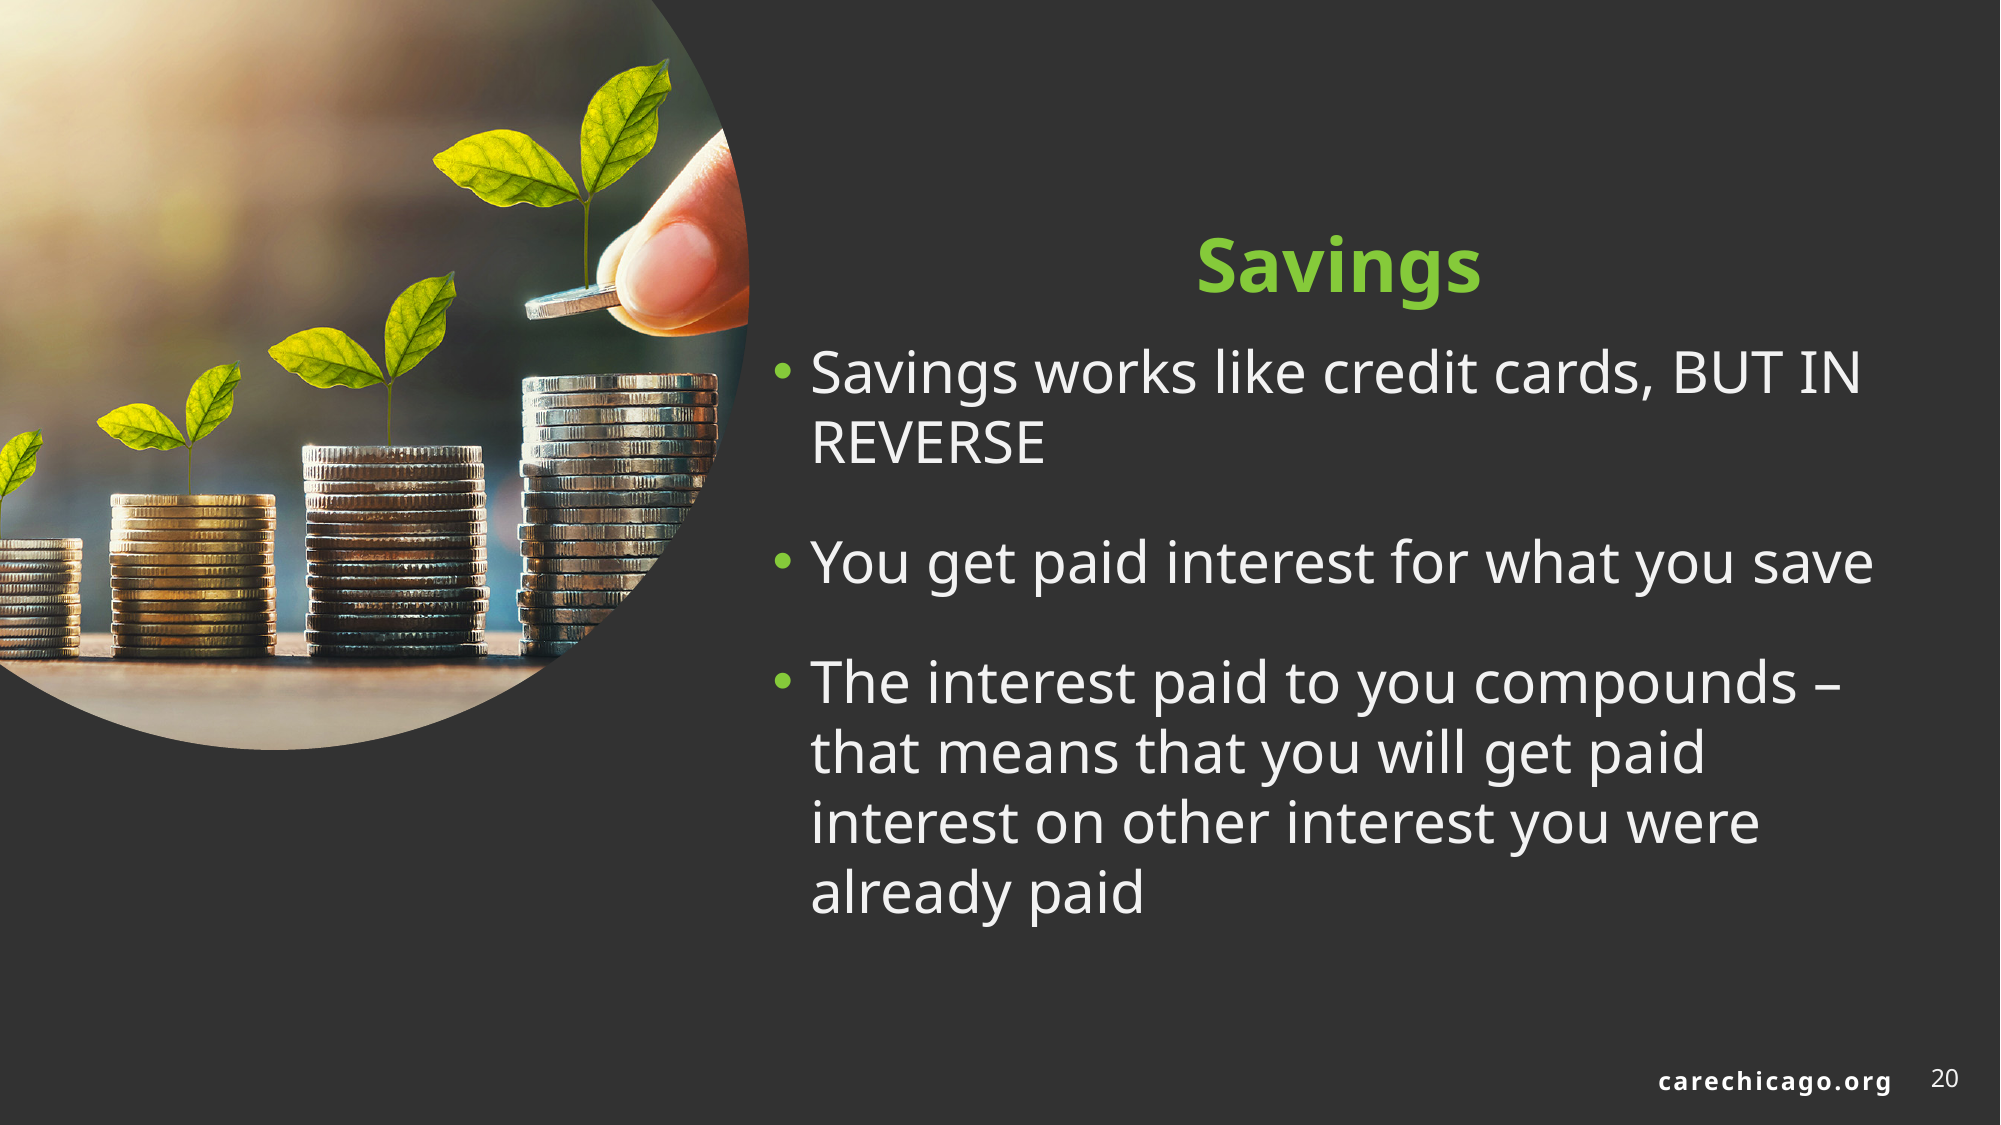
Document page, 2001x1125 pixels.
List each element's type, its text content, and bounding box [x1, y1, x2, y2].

list Savings works like credit cards, BUT IN REVERSE You get paid interest for what you save The interest paid to you compounds – that means that you will get paid interest on other interest you were already paid [766, 329, 1913, 1014]
slide_number 20 [1899, 1049, 1991, 1110]
title Savings [766, 0, 1913, 315]
picture [0, 0, 750, 750]
